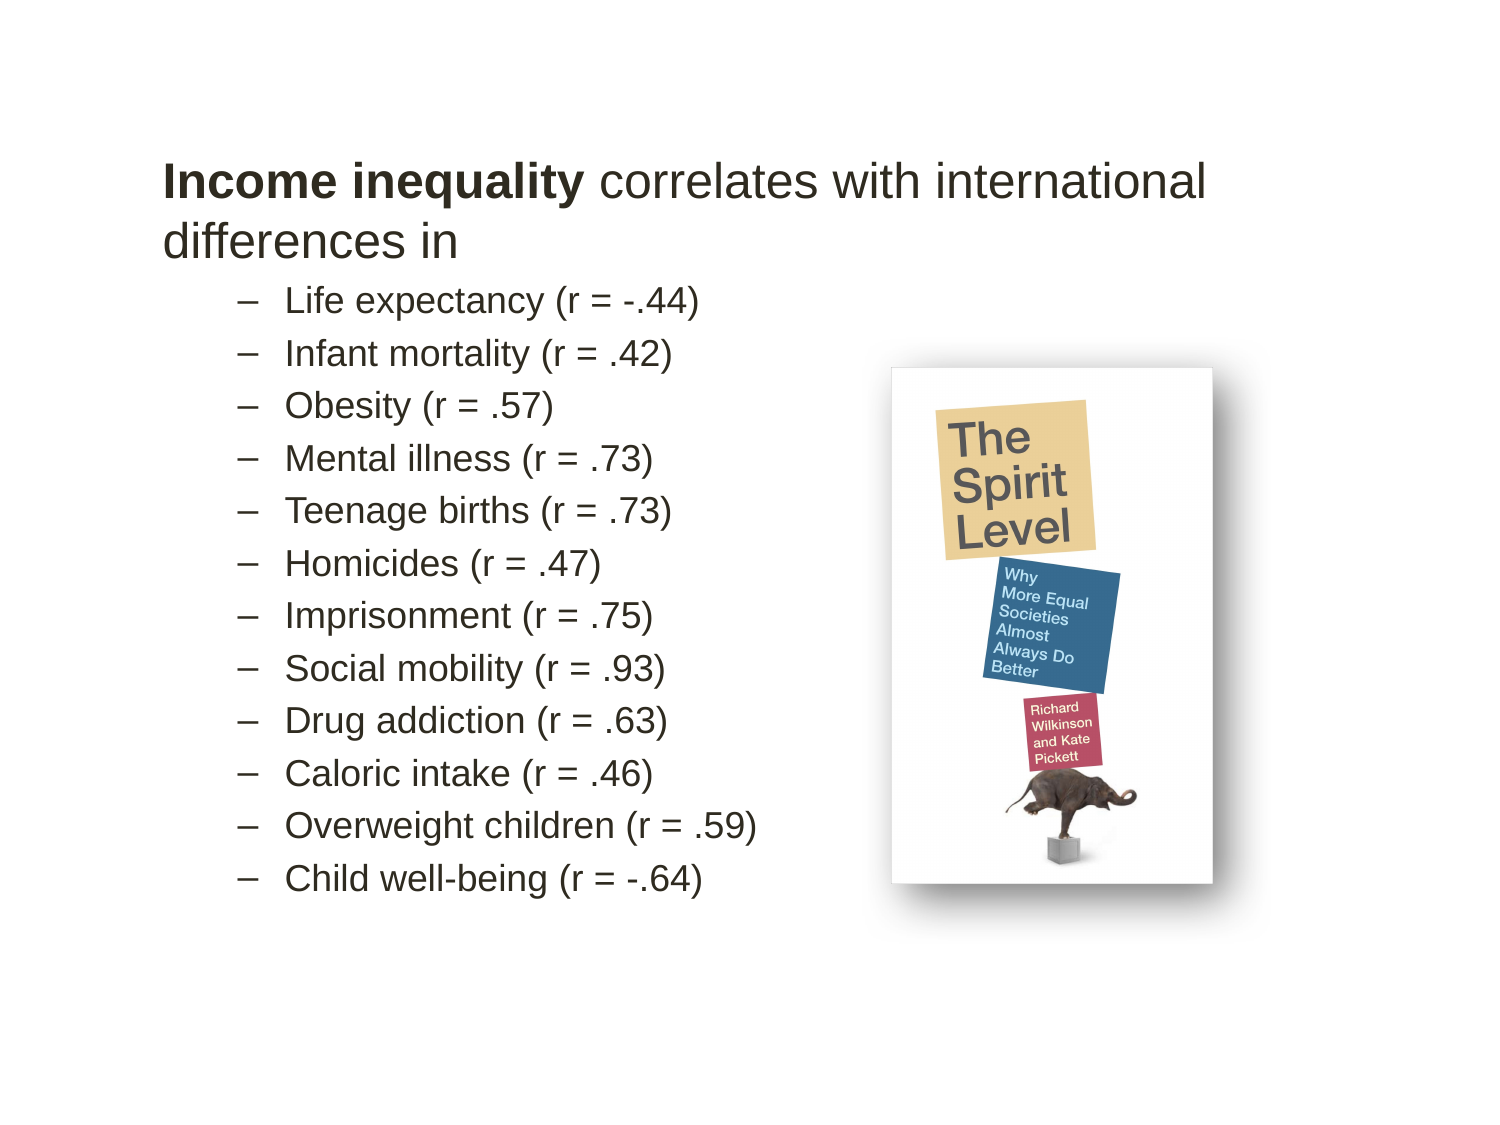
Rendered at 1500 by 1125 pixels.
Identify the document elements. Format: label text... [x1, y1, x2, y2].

text_box Income inequality correlates with international differences in Life expectancy (r = -.44) Infant mortality (r = .42) Obesity (r = .57) Mental illness (r = .73) Teenage births (r = .73) Homicides (r = .47) Imprisonment (r = .75) Social mobility (r = .93) Drug addiction (r = .63) Caloric intake (r = .46) Overweight children (r = .59) Child well-being (r = -.64) [147, 141, 1229, 957]
picture [891, 367, 1213, 884]
